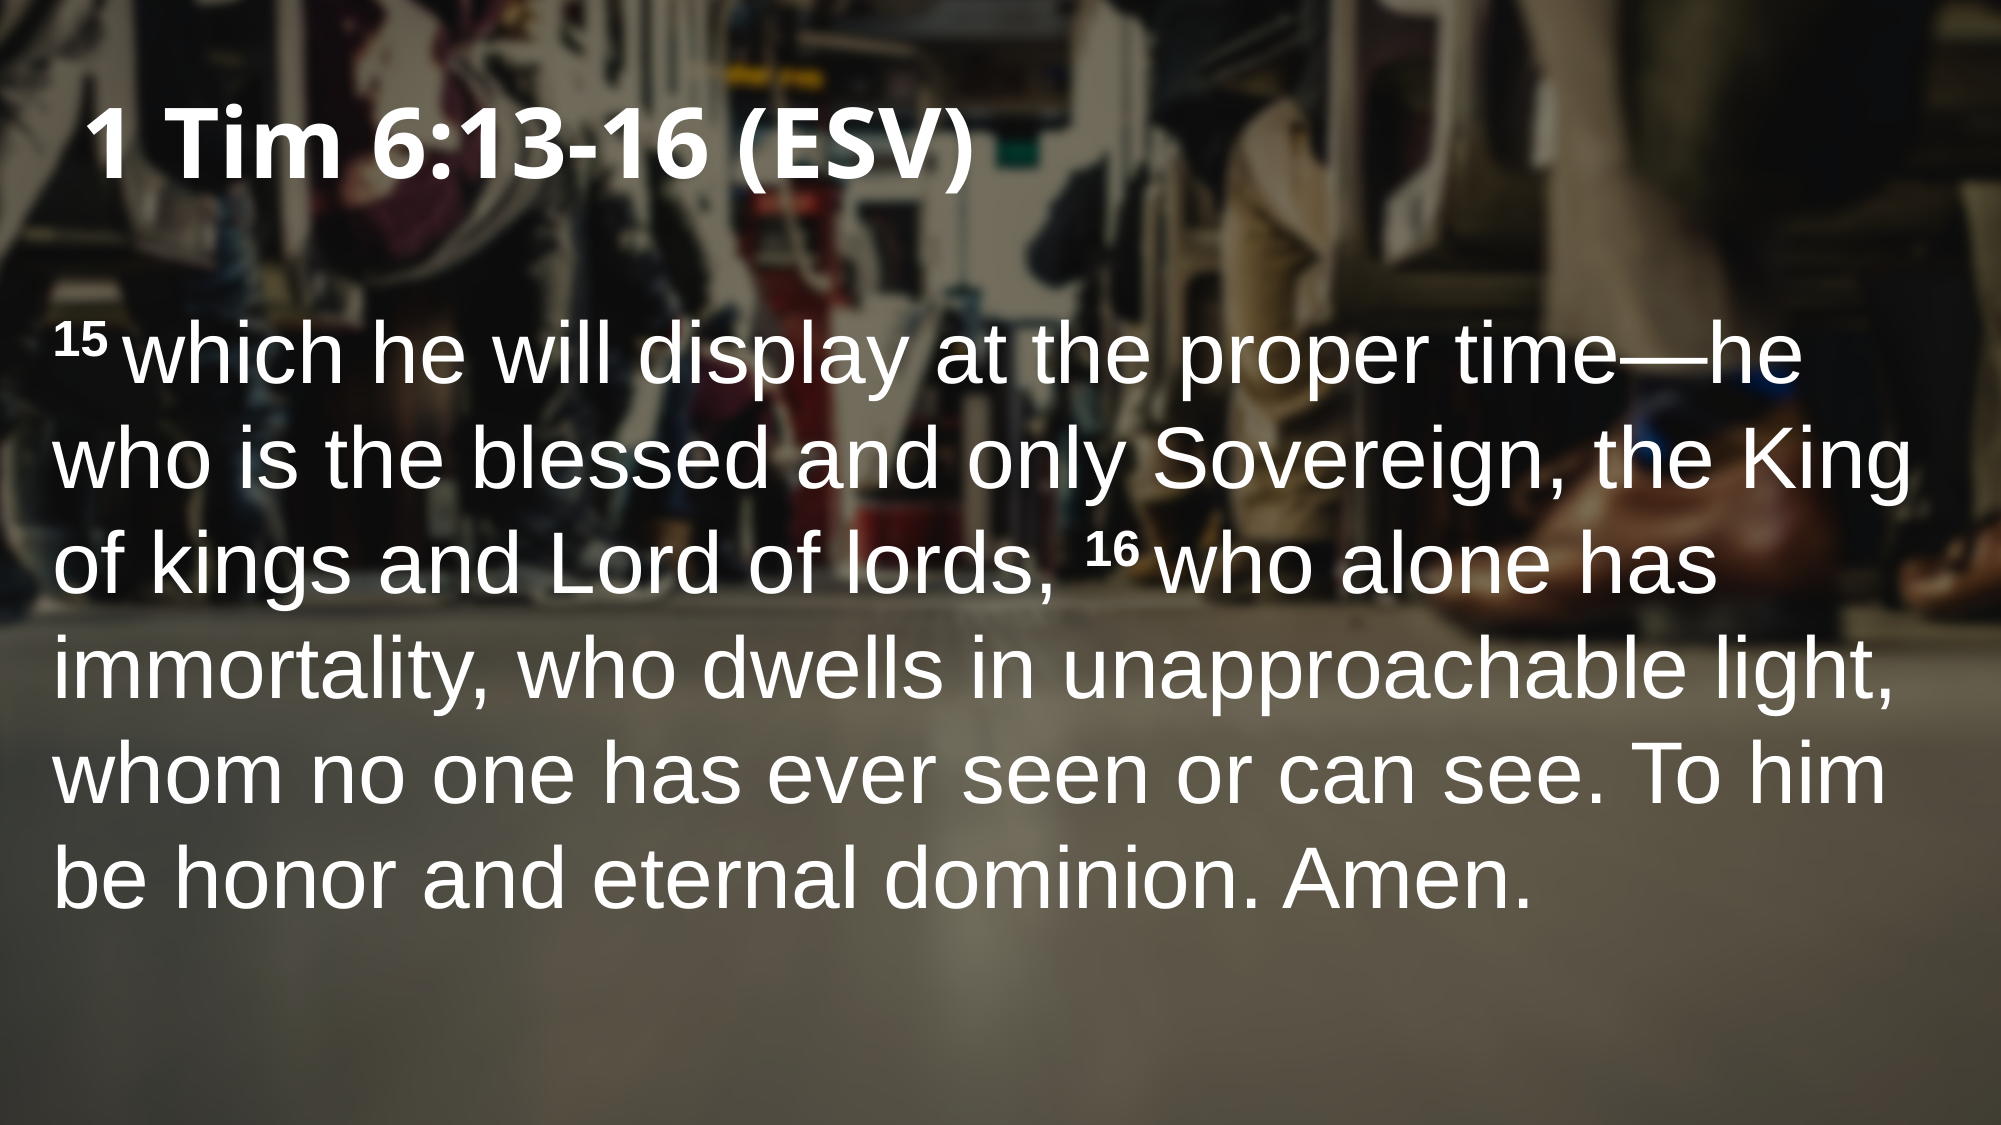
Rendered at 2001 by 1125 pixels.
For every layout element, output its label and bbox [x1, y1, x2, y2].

text_box [0, 0, 2000, 1125]
